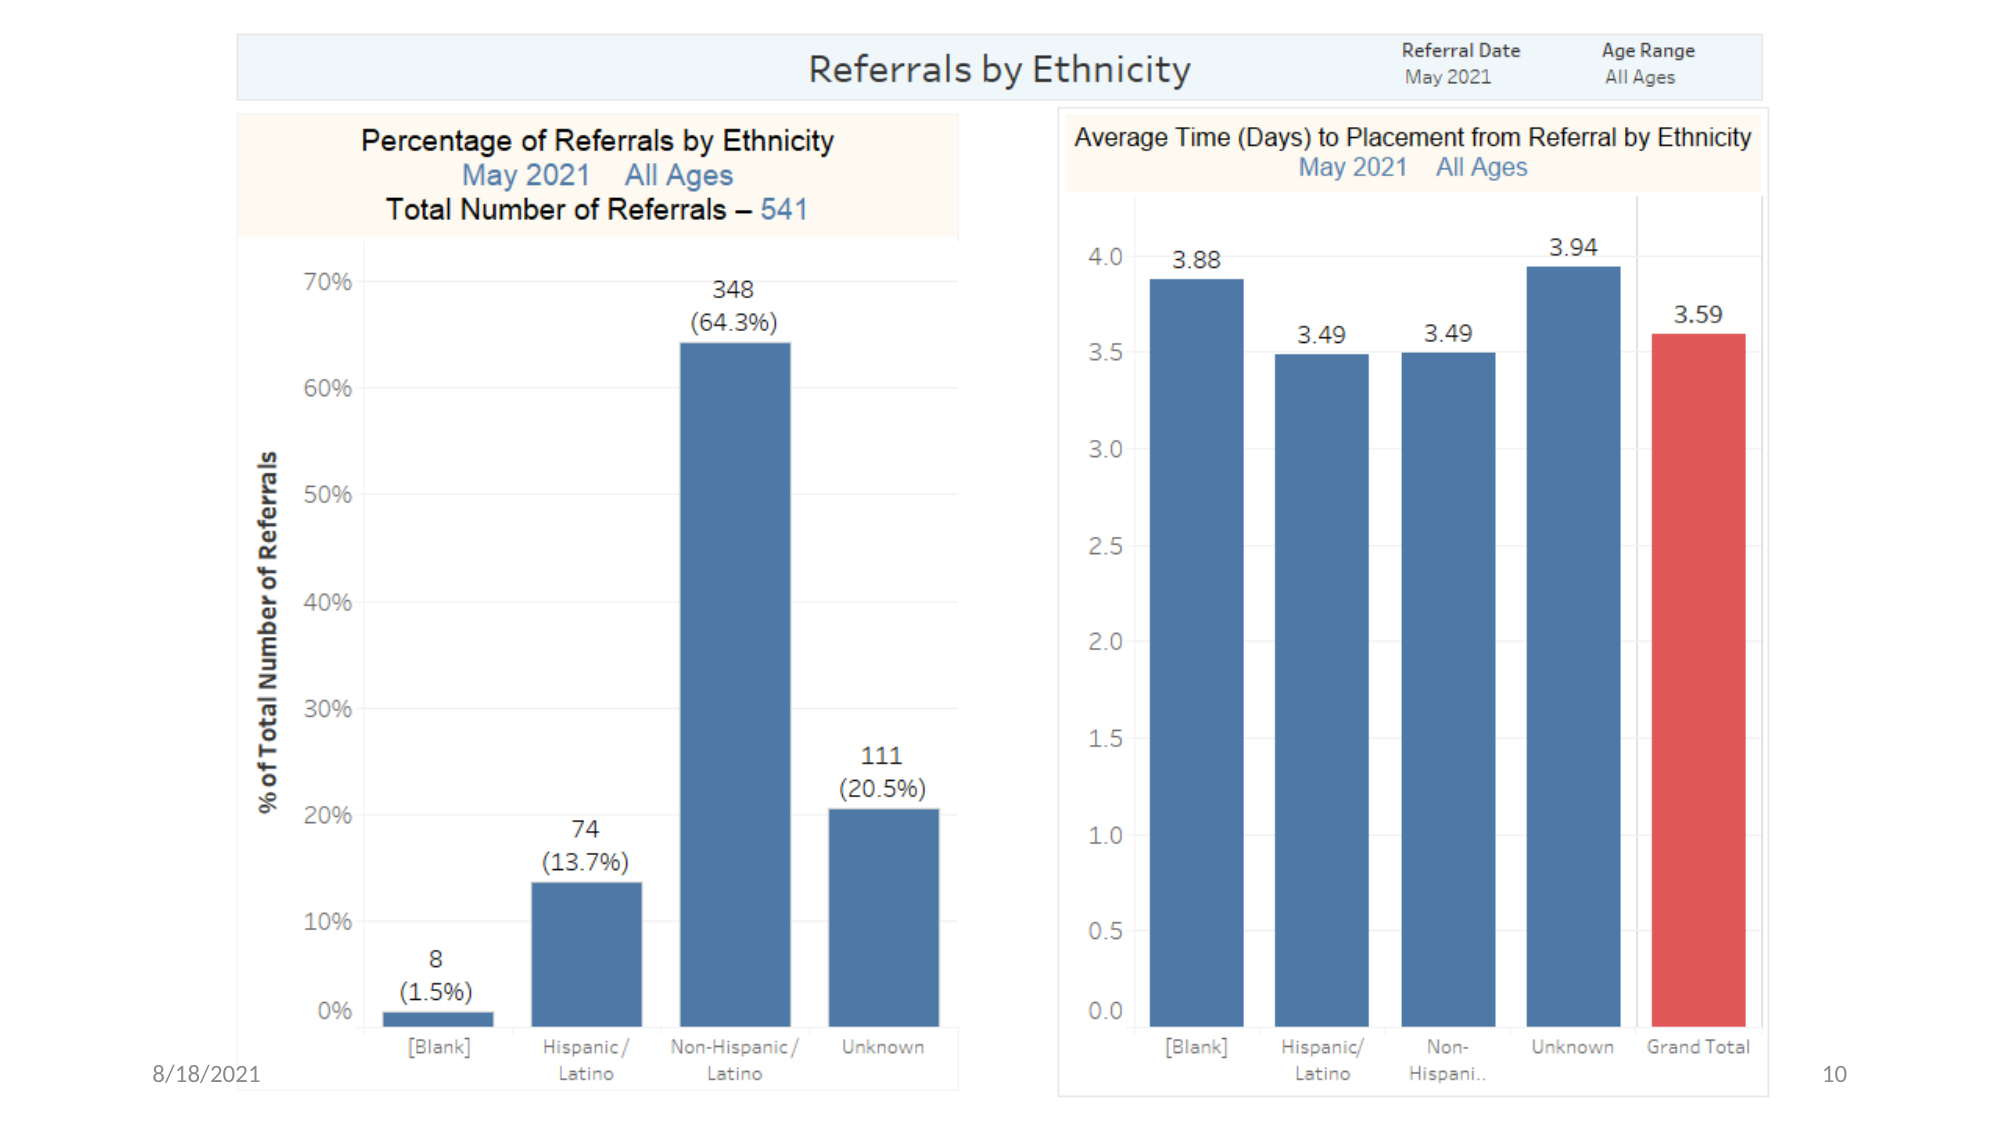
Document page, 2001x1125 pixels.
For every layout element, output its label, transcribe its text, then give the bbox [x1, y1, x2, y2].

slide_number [137, 1042, 218, 1103]
slide_number 10 [1782, 1042, 1863, 1103]
picture [218, 15, 1782, 1110]
